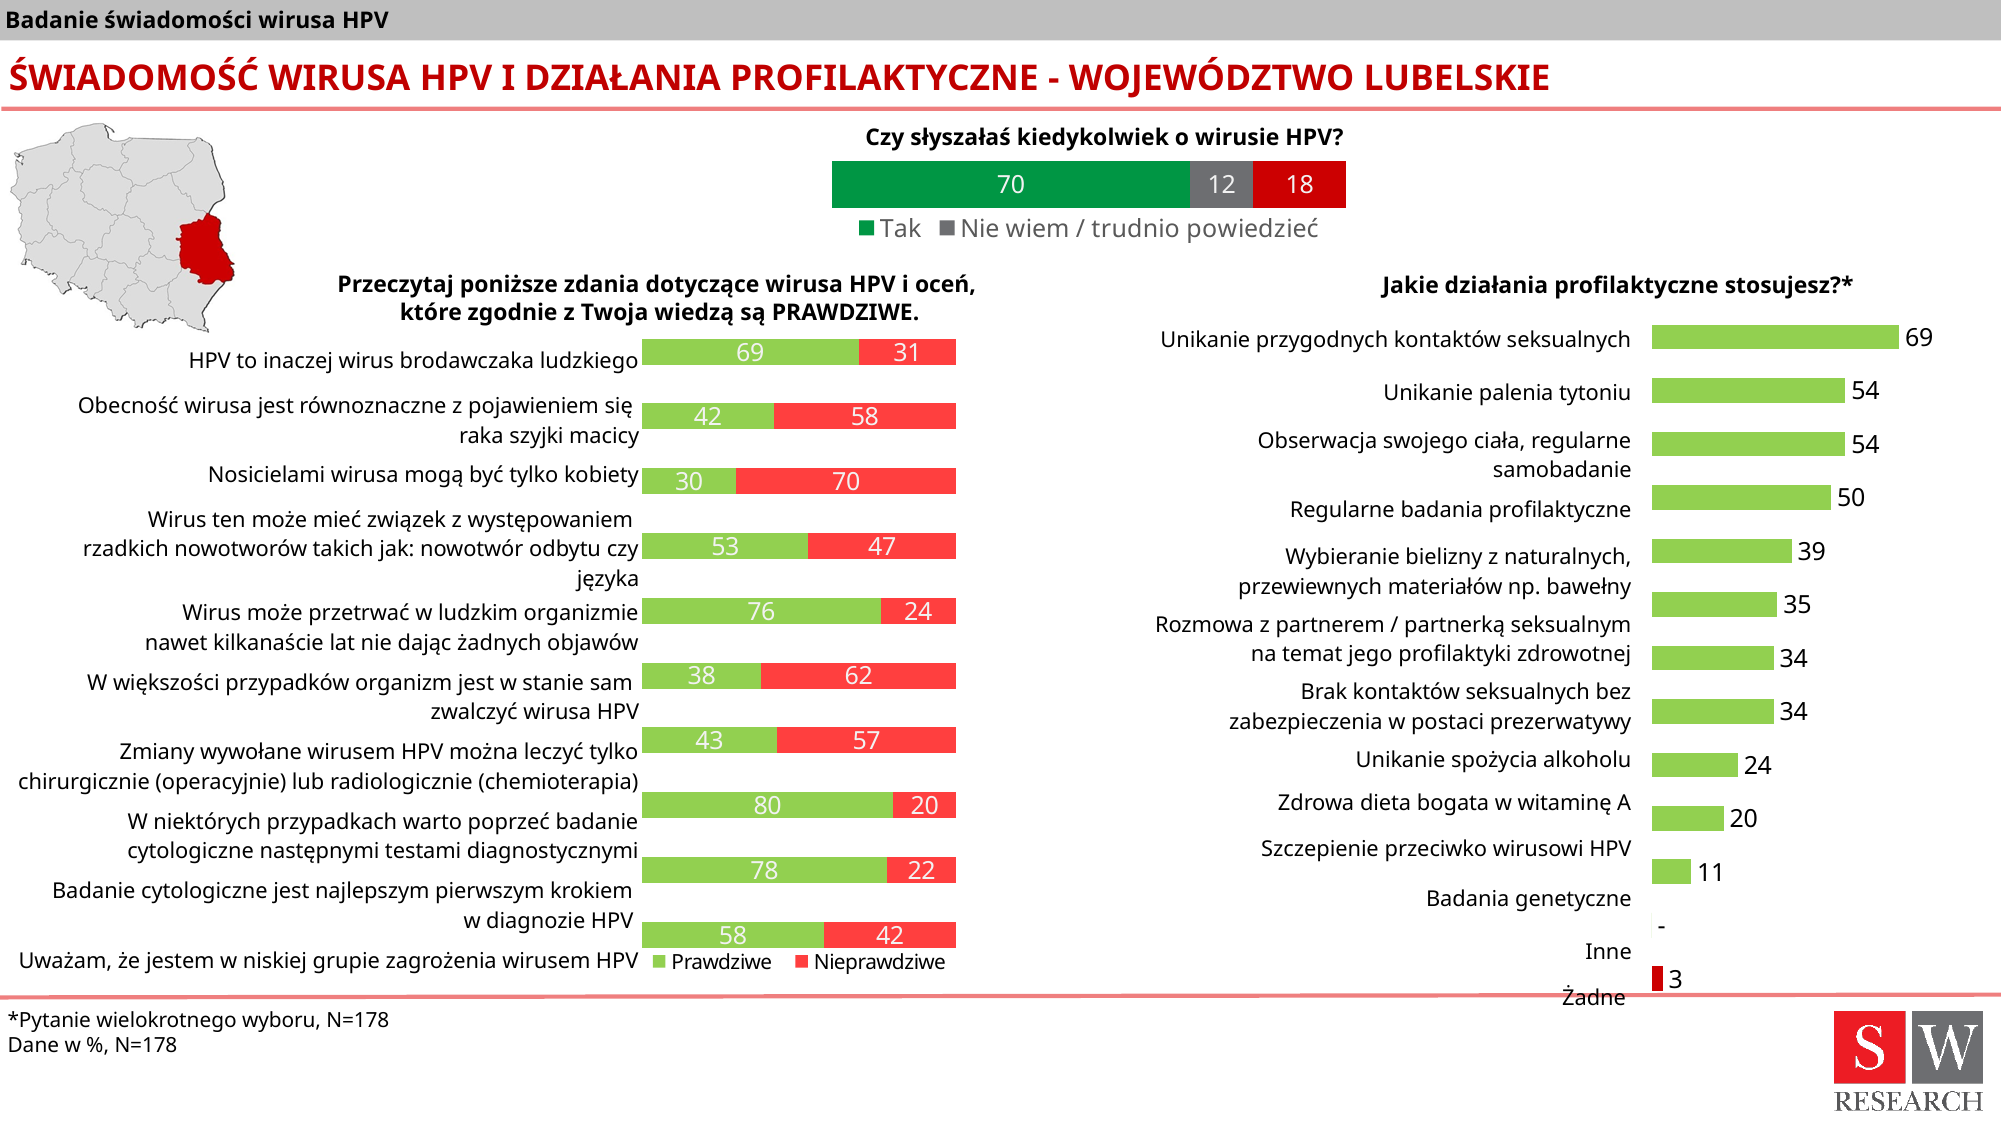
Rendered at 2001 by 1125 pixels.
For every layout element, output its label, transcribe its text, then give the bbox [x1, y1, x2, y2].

text_box *Pytanie wielokrotnego wyboru, N=178 Dane w %, N=178 [0, 998, 1199, 1064]
table_cell Inne [1137, 928, 1616, 975]
table_cell Unikanie spożycia alkoholu [1137, 736, 1616, 778]
table_cell Zdrowa dieta bogata w witaminę A [1137, 778, 1616, 826]
table_cell Badania genetyczne [1137, 868, 1616, 928]
table_cell Brak kontaktów seksualnych bez zabezpieczenia w postaci prezerwatywy [1137, 669, 1616, 736]
table_cell Wirus ten może mieć związek z występowaniem rzadkich nowotworów takich jak: nowotwór odbytu czy języka [0, 496, 630, 590]
picture [1834, 1011, 1983, 1111]
table_cell Nosicielami wirusa mogą być tylko kobiety [0, 451, 630, 496]
table_header HPV to inaczej wirus brodawczaka ludzkiego [0, 337, 630, 383]
text_box Przeczytaj poniższe zdania dotyczące wirusa HPV i oceń, które zgodnie z Twoja wiedzą są PRAWDZIWE. [308, 262, 1012, 332]
text_box Czy słyszałaś kiedykolwiek o wirusie HPV? [753, 114, 1457, 158]
table_cell Wybieranie bielizny z naturalnych, przewiewnych materiałów np. bawełny [1137, 534, 1616, 601]
table_cell W niektórych przypadkach warto poprzeć badanie cytologiczne następnymi testami diagnostycznymi [0, 798, 630, 868]
title ŚWIADOMOŚĆ WIRUSA HPV I DZIAŁANIA PROFILAKTYCZNE - WOJEWÓDZTWO LUBELSKIE [1, 42, 2000, 110]
table_cell Unikanie palenia tytoniu [1137, 366, 1616, 418]
table_cell Badanie cytologiczne jest najlepszym pierwszym krokiem w diagnozie HPV [0, 868, 630, 937]
chart [635, 304, 963, 1034]
table_cell Szczepienie przeciwko wirusowi HPV [1137, 826, 1616, 868]
table_cell Obserwacja swojego ciała, regularne samobadanie [1137, 418, 1616, 485]
chart [1621, 281, 1976, 1026]
table_cell Obecność wirusa jest równoznaczne z pojawieniem się raka szyjki macicy [0, 383, 630, 451]
table_header Unikanie przygodnych kontaktów seksualnych [1137, 311, 1616, 366]
table_cell Rozmowa z partnerem / partnerką seksualnym na temat jego profilaktyki zdrowotnej [1137, 601, 1616, 669]
table_cell W większości przypadków organizm jest w stanie sam zwalczyć wirusa HPV [0, 660, 630, 729]
text_box Jakie działania profilaktyczne stosujesz?* [1269, 263, 1973, 306]
picture [0, 113, 245, 344]
table_cell Regularne badania profilaktyczne [1137, 485, 1616, 534]
table_cell Zmiany wywołane wirusem HPV można leczyć tylko chirurgicznie (operacyjnie) lub radiologicznie (chemioterapia) [0, 729, 630, 798]
table_cell Wirus może przetrwać w ludzkim organizmie nawet kilkanaście lat nie dając żadnych objawów [0, 590, 630, 660]
chart [822, 122, 1356, 255]
table_cell Żadne [1137, 975, 1616, 1018]
table_cell Uważam, że jestem w niskiej grupie zagrożenia wirusem HPV [0, 937, 630, 983]
